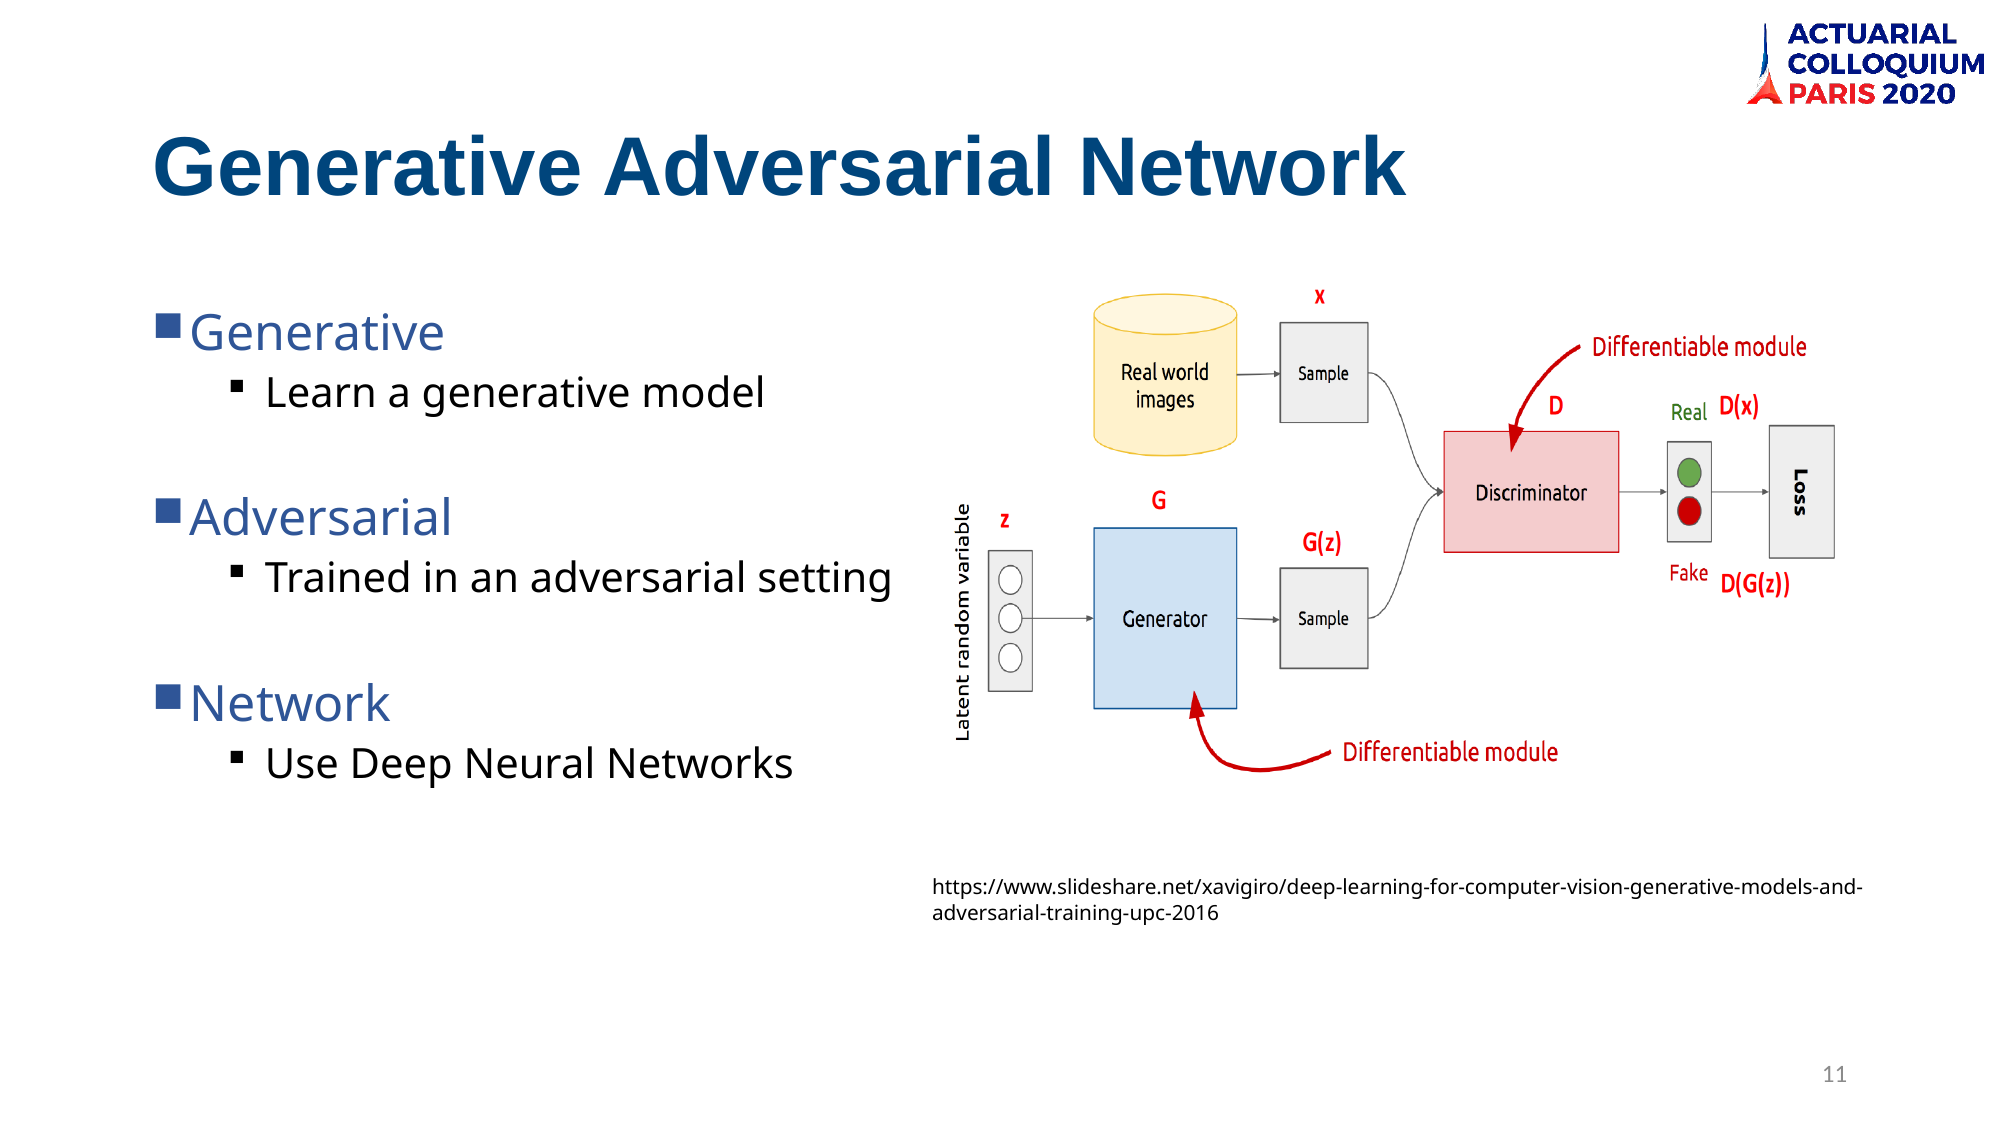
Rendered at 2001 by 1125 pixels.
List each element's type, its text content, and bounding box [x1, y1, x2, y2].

picture [1740, 6, 1985, 112]
picture [903, 227, 1847, 783]
slide_number 11 [1412, 1042, 1863, 1103]
title Generative Adversarial Network [137, 59, 1863, 278]
text_box https://www.slideshare.net/xavigiro/deep-learning-for-computer-vision-generative-models-and-adversarial-training-upc-2016 [917, 848, 1958, 951]
list Generative Learn a generative model Adversarial Trained in an adversarial setting Network Use Deep Neural Networks [137, 299, 1863, 1014]
